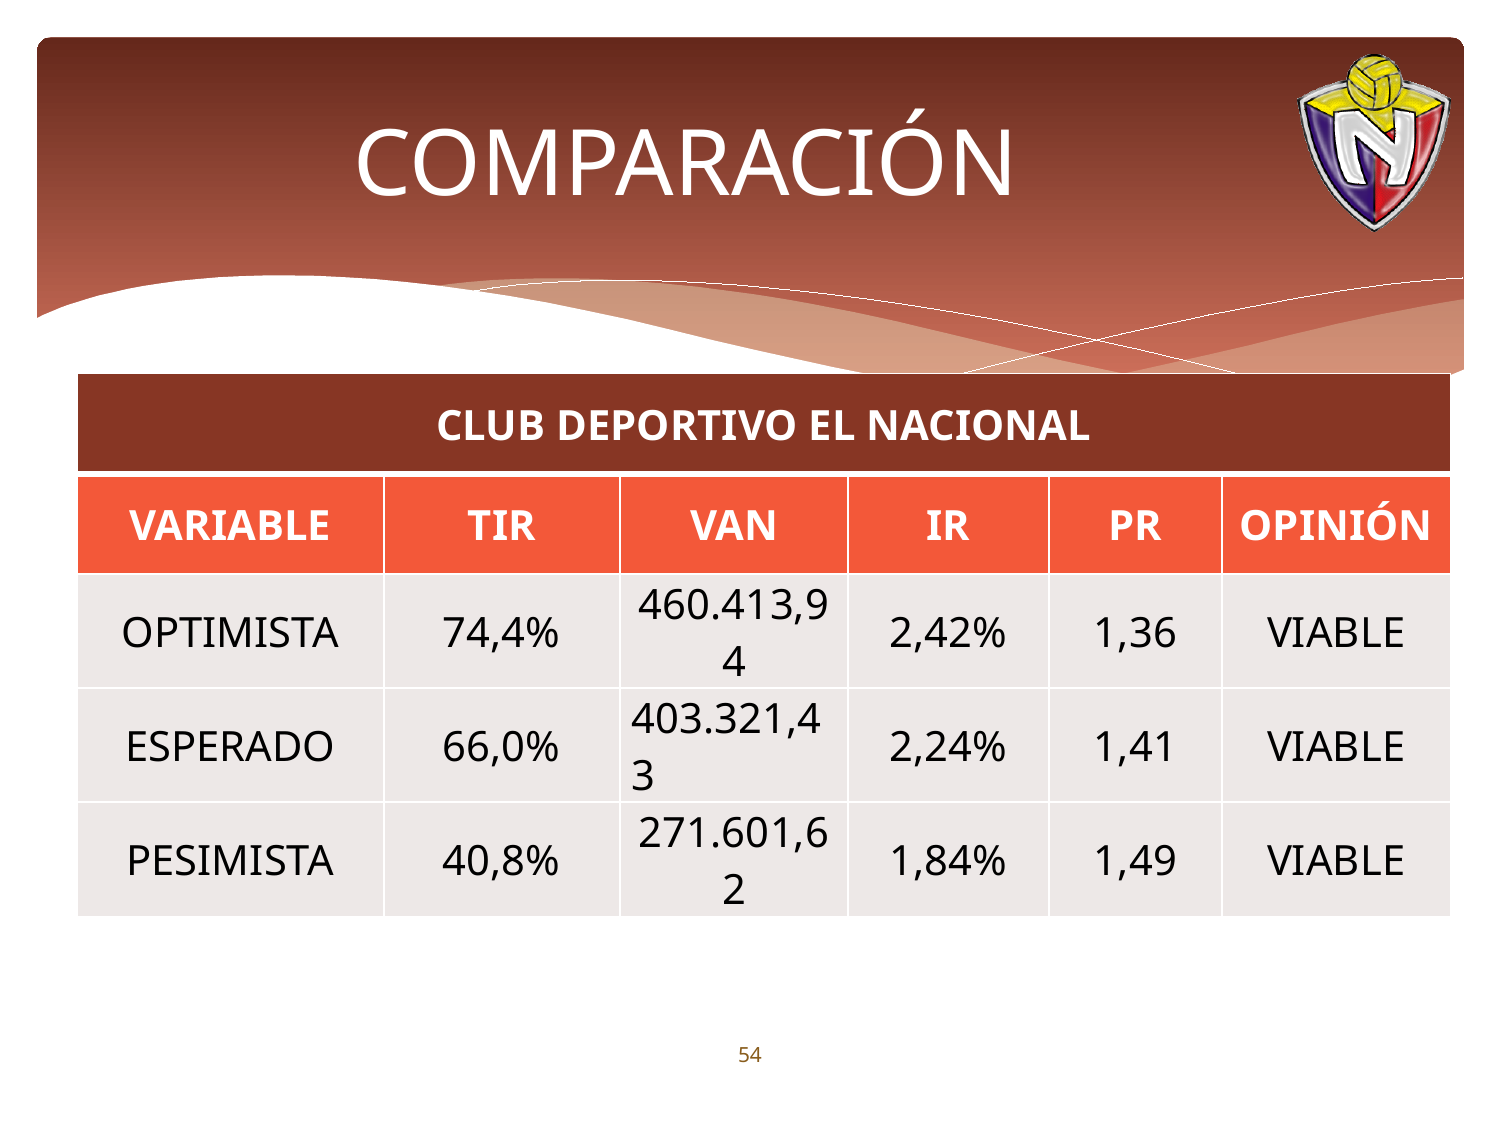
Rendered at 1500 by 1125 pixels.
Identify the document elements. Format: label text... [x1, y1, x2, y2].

table_cell VAN [621, 477, 847, 573]
table_cell 403.321,43 [621, 689, 847, 801]
table_header CLUB DEPORTIVO EL NACIONAL [78, 374, 1450, 471]
table_cell 1,41 [1050, 689, 1221, 801]
table_cell PR [1050, 477, 1221, 573]
table_cell VARIABLE [78, 477, 383, 573]
table_cell 66,0% [385, 689, 619, 801]
table_cell 1,49 [1050, 803, 1221, 916]
table_cell 2,42% [849, 575, 1048, 687]
table_cell 460.413,94 [621, 575, 847, 687]
table_cell 74,4% [385, 575, 619, 687]
table_cell 1,84% [849, 803, 1048, 916]
picture [1296, 54, 1451, 232]
table_cell PESIMISTA [78, 803, 383, 916]
table_cell OPTIMISTA [78, 575, 383, 687]
table_cell 2,24% [849, 689, 1048, 801]
table_cell ESPERADO [78, 689, 383, 801]
table_cell IR [849, 477, 1048, 573]
title COMPARACIÓN [75, 55, 1298, 261]
slide_number 54 [654, 1025, 846, 1086]
table_cell OPINIÓN [1223, 477, 1450, 573]
table_cell VIABLE [1223, 803, 1450, 916]
table_cell VIABLE [1223, 689, 1450, 801]
table_cell VIABLE [1223, 575, 1450, 687]
table_cell 40,8% [385, 803, 619, 916]
table_cell 271.601,62 [621, 803, 847, 916]
table_cell 1,36 [1050, 575, 1221, 687]
table_cell TIR [385, 477, 619, 573]
